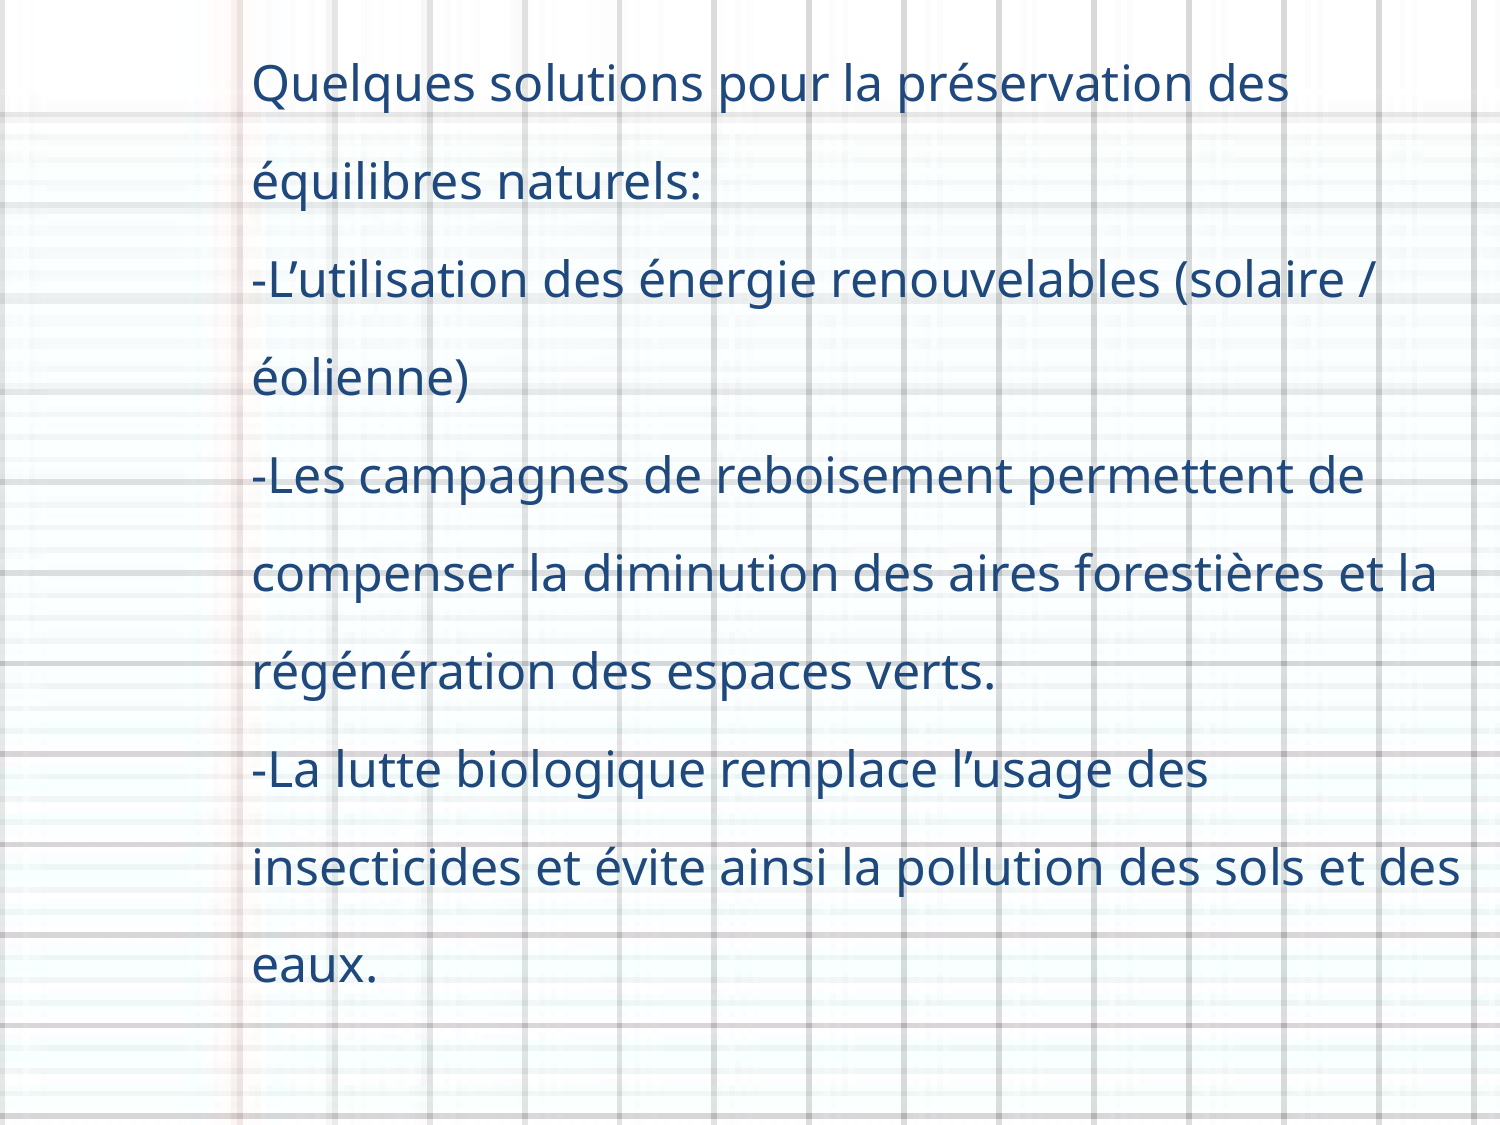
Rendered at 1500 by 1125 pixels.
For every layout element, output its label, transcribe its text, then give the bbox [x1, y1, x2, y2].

text_box Quelques solutions pour la préservation des équilibres naturels: -L’utilisation des énergie renouvelables (solaire / éolienne) -Les campagnes de reboisement permettent de compenser la diminution des aires forestières et la régénération des espaces verts. -La lutte biologique remplace l’usage des insecticides et évite ainsi la pollution des sols et des eaux. [236, 6, 1500, 1001]
